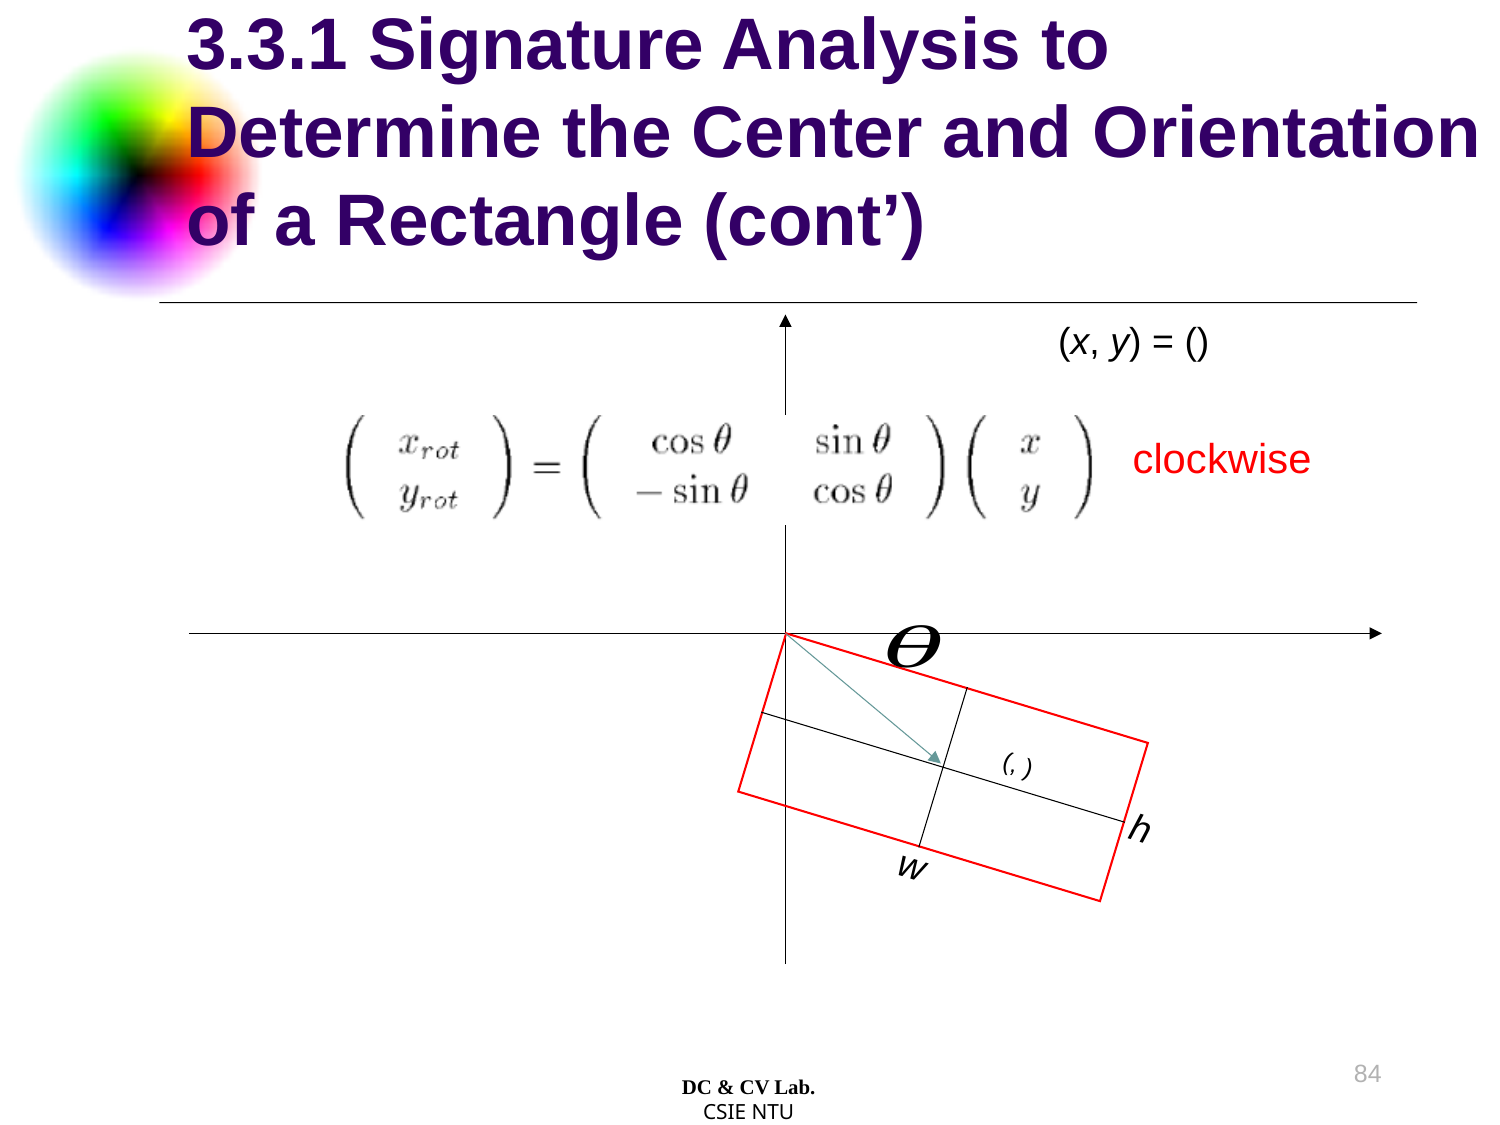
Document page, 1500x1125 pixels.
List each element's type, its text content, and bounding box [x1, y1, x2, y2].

text_box [1124, 734, 1150, 794]
text_box h [1108, 791, 1224, 879]
picture [0, 42, 272, 318]
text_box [918, 688, 967, 847]
title 3.3.1 Signature Analysis to Determine the Center and Orientation of a Rectangle (cont’) [171, 54, 1500, 268]
text_box [838, 823, 918, 839]
slide_number 84 [1059, 1042, 1397, 1103]
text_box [785, 633, 941, 764]
text_box [945, 823, 1117, 903]
text_box [761, 634, 785, 712]
text_box [736, 712, 762, 800]
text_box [762, 712, 918, 823]
text_box clockwise [1117, 424, 1366, 490]
picture [326, 415, 1103, 525]
text_box [967, 687, 1050, 712]
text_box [967, 712, 1124, 823]
text_box [941, 679, 966, 688]
footer DC & CV Lab. CSIE NTU [511, 1066, 987, 1125]
text_box w [863, 826, 947, 944]
